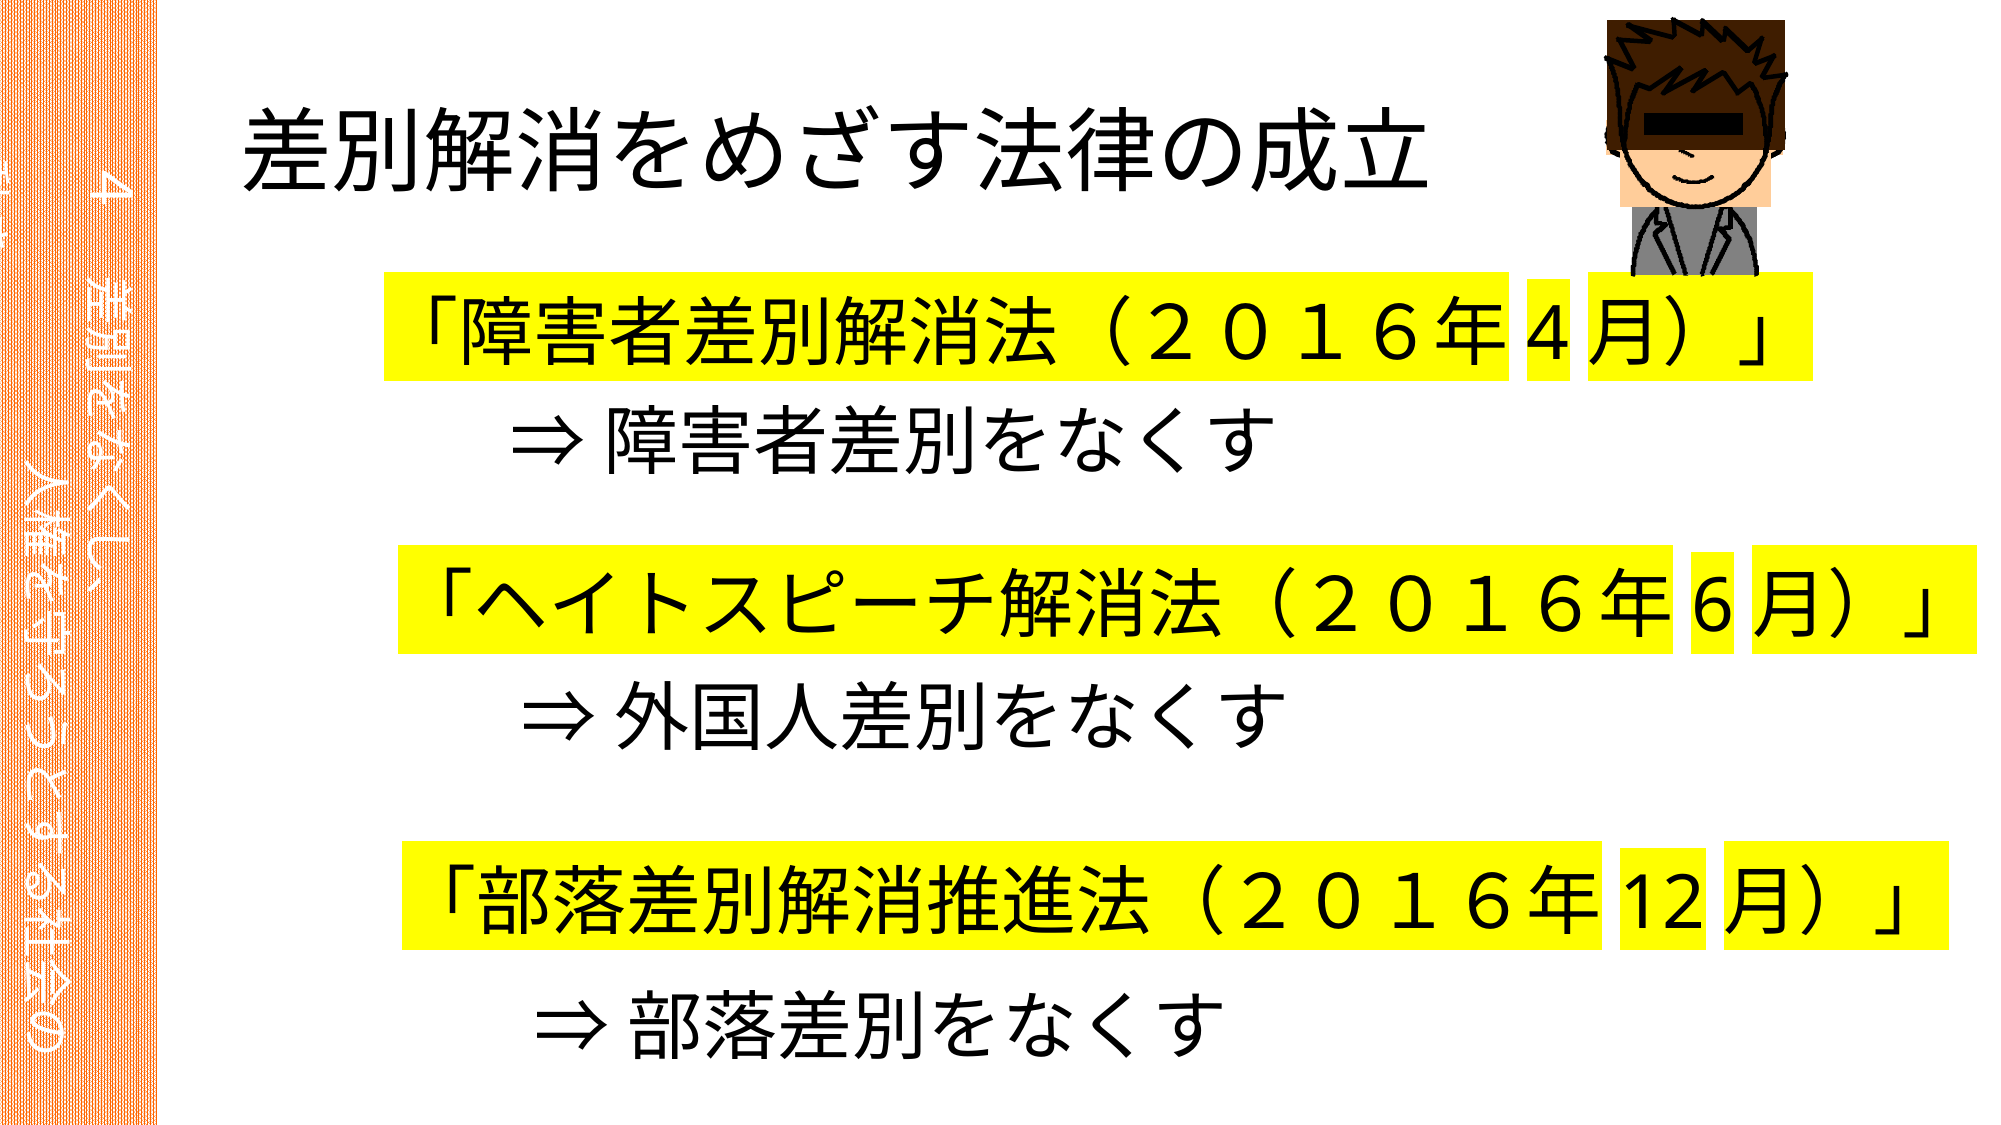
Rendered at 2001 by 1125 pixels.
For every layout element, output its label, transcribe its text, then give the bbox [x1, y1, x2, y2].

text_box [0, 0, 157, 143]
text_box ⇒外国人差別をなくす [506, 662, 1345, 768]
text_box 「ヘイトスピーチ解消法（２０１６年6月）」 [383, 549, 2000, 655]
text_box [225, 16, 1789, 277]
text_box [0, 1106, 157, 1125]
text_box ４ 差別をなくし、 人権を守ろうとする社会の動き [0, 143, 157, 1106]
text_box 「障害者差別解消法（２０１６年4月）」 [368, 276, 1841, 382]
text_box 「部落差別解消推進法（２０１６年12月）」 [387, 846, 2000, 951]
text_box ⇒障害者差別をなくす [496, 386, 1334, 491]
text_box ⇒部落差別をなくす [520, 970, 1359, 1076]
